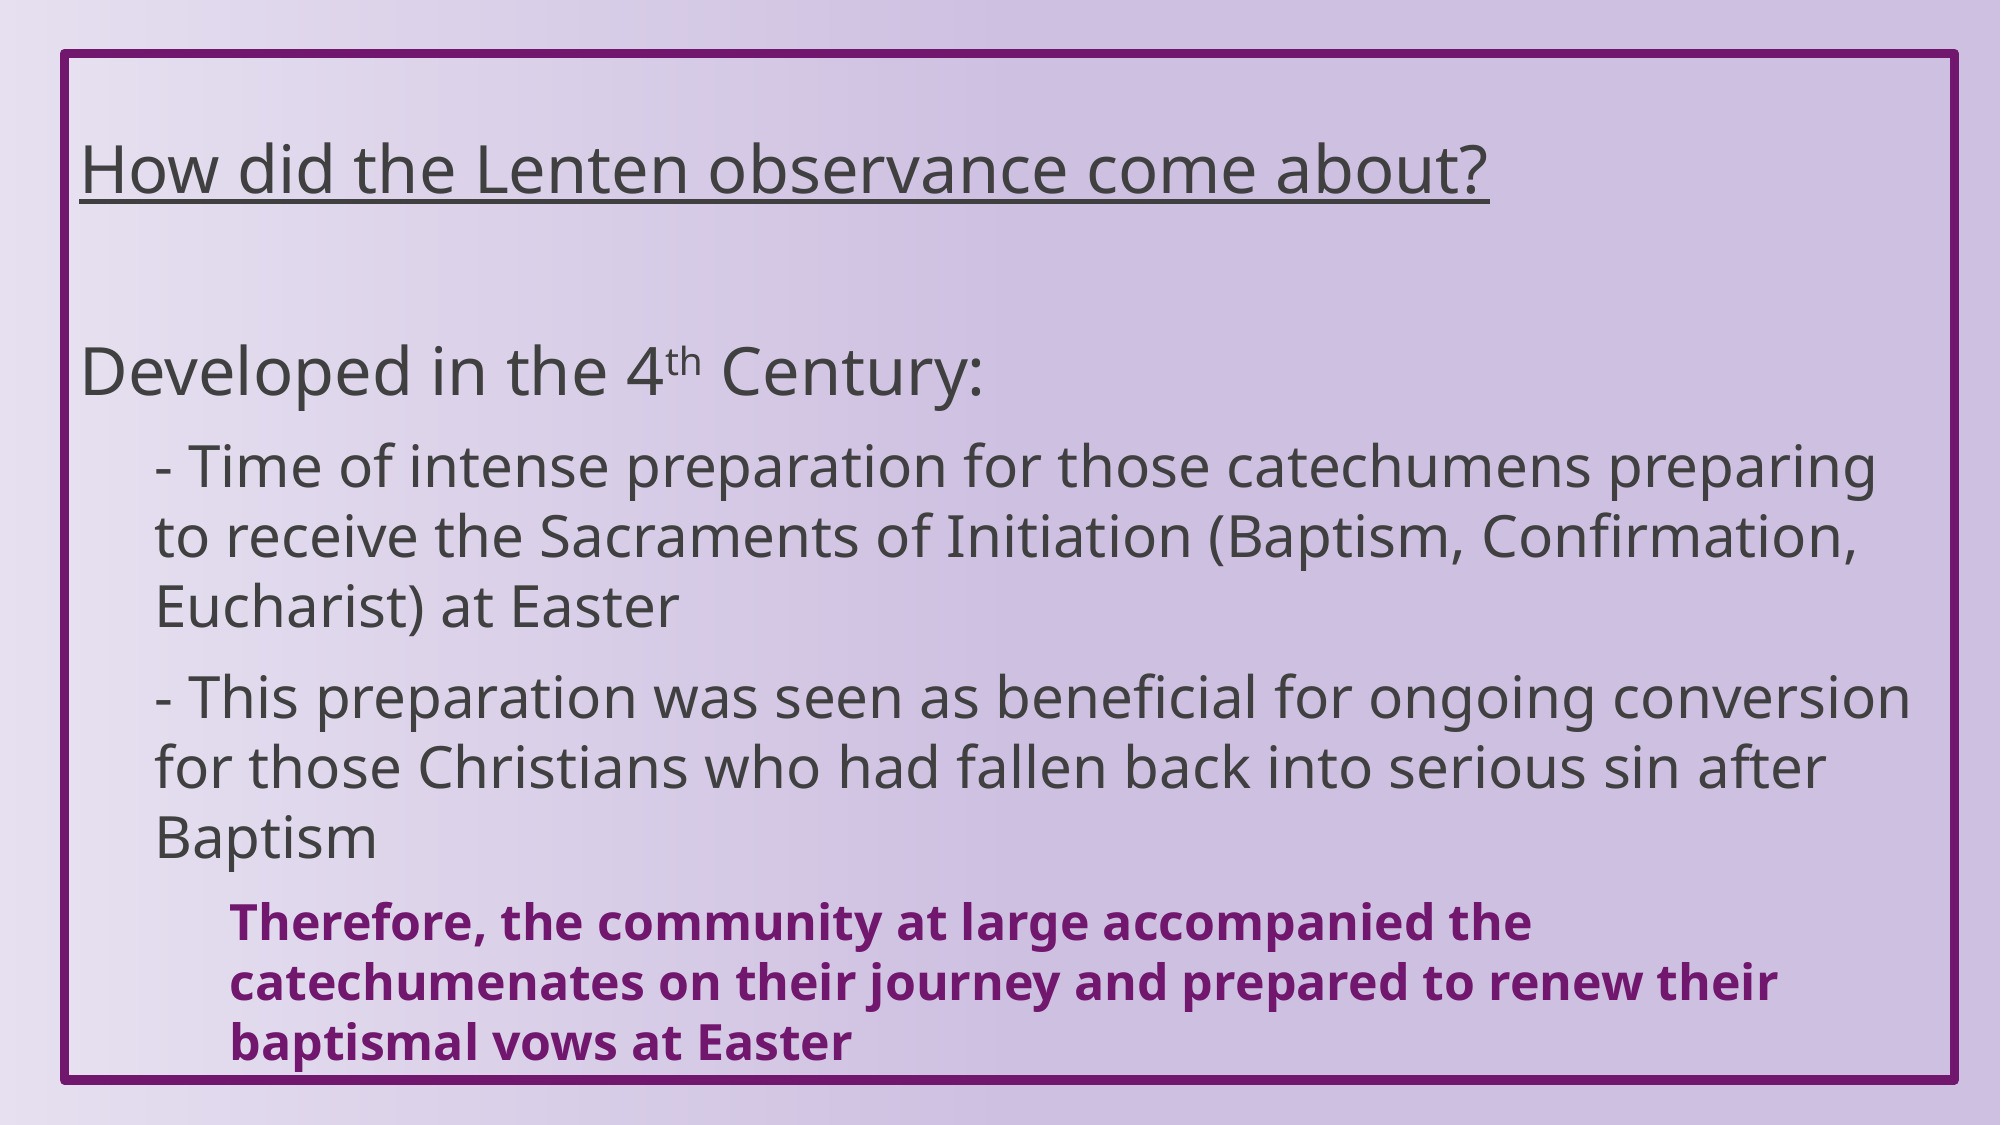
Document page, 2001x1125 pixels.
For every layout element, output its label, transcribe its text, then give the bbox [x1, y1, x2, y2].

list How did the Lenten observance come about? Developed in the 4th Century: - Time of intense preparation for those catechumens preparing to receive the Sacraments of Initiation (Baptism, Confirmation, Eucharist) at Easter - This preparation was seen as beneficial for ongoing conversion for those Christians who had fallen back into serious sin after Baptism Therefore, the community at large accompanied the catechumenates on their journey and prepared to renew their baptismal vows at Easter [64, 53, 1955, 1080]
